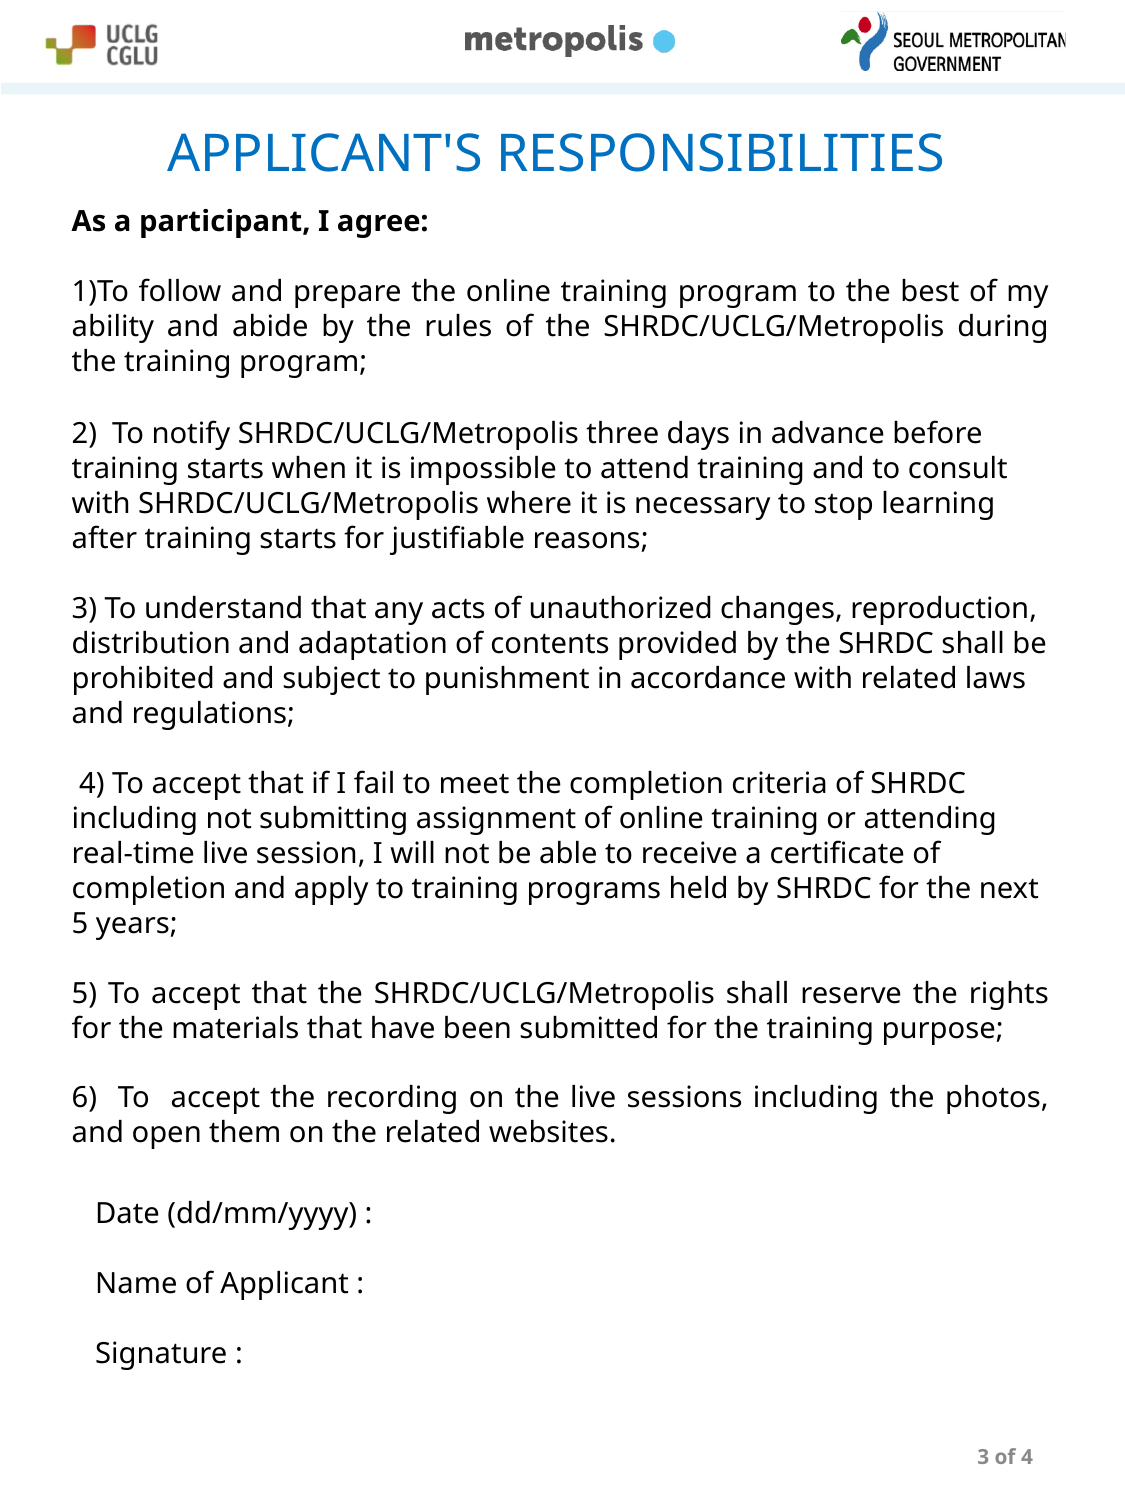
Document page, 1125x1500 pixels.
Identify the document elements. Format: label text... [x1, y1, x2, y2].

text_box 3 of 4 [785, 1417, 1048, 1498]
picture [465, 25, 675, 57]
text_box As a participant, I agree: To follow and prepare the online training program to the best of my ability and abide by the rules of the SHRDC/UCLG/Metropolis during the training program; 2) To notify SHRDC/UCLG/Metropolis three days in advance before training starts when it is impossible to attend training and to consult with SHRDC/UCLG/Metropolis where it is necessary to stop learning after training starts for justifiable reasons; 3) To understand that any acts of unauthorized changes, reproduction, distribution and adaptation of contents provided by the SHRDC shall be prohibited and subject to punishment in accordance with related laws and regulations; 4) To accept that if I fail to meet the completion criteria of SHRDC including not submitting assignment of online training or attending real-time live session, I will not be able to receive a certificate of completion and apply to training programs held by SHRDC for the next 5 years; 5) To accept that the SHRDC/UCLG/Metropolis shall reserve the rights for the materials that have been submitted for the training purpose; 6) To accept the recording on the live sessions including the photos, and open them on the related websites. [56, 194, 1065, 1157]
table_header APPLICANT'S RESPONSIBILITIES [41, 116, 1072, 207]
text_box Date (dd/mm/yyyy) : Name of Applicant : Signature : [80, 1186, 1065, 1377]
picture [40, 19, 163, 73]
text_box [0, 11, 1125, 95]
